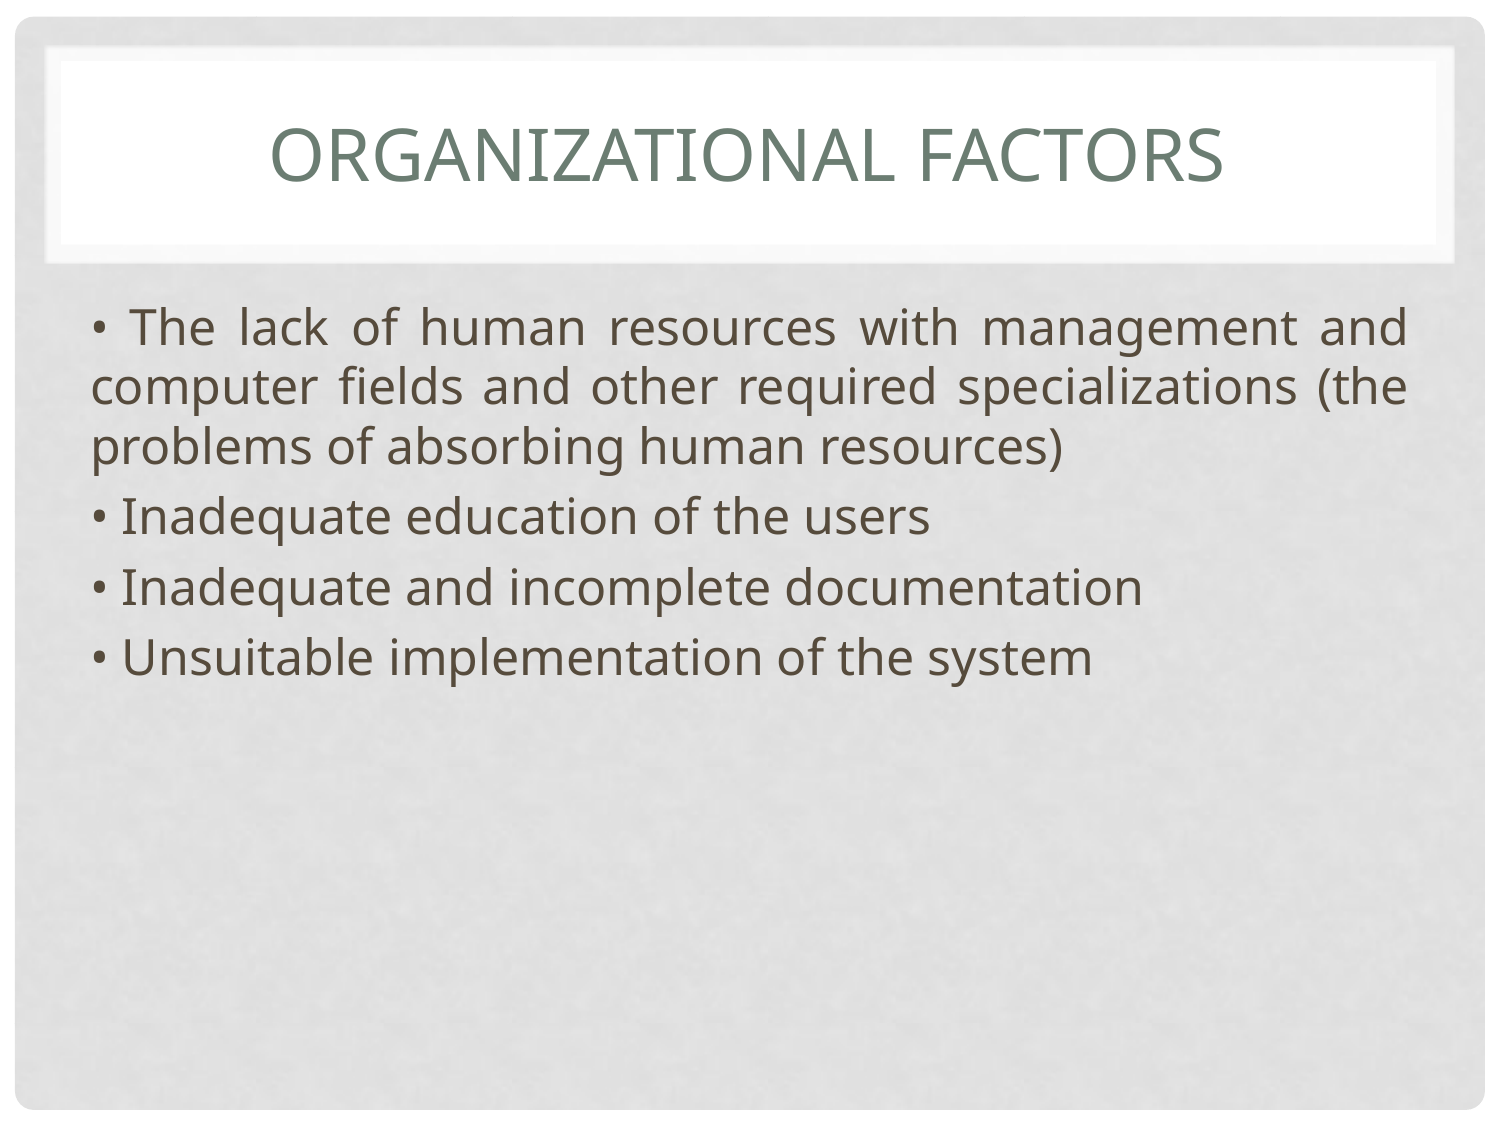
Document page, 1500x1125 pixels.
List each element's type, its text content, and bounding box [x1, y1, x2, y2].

title Organizational factors [69, 66, 1425, 238]
list • The lack of human resources with management and computer fields and other required specializations (the problems of absorbing human resources) • Inadequate education of the users • Inadequate and incomplete documentation • Unsuitable implementation of the system [75, 287, 1425, 1005]
